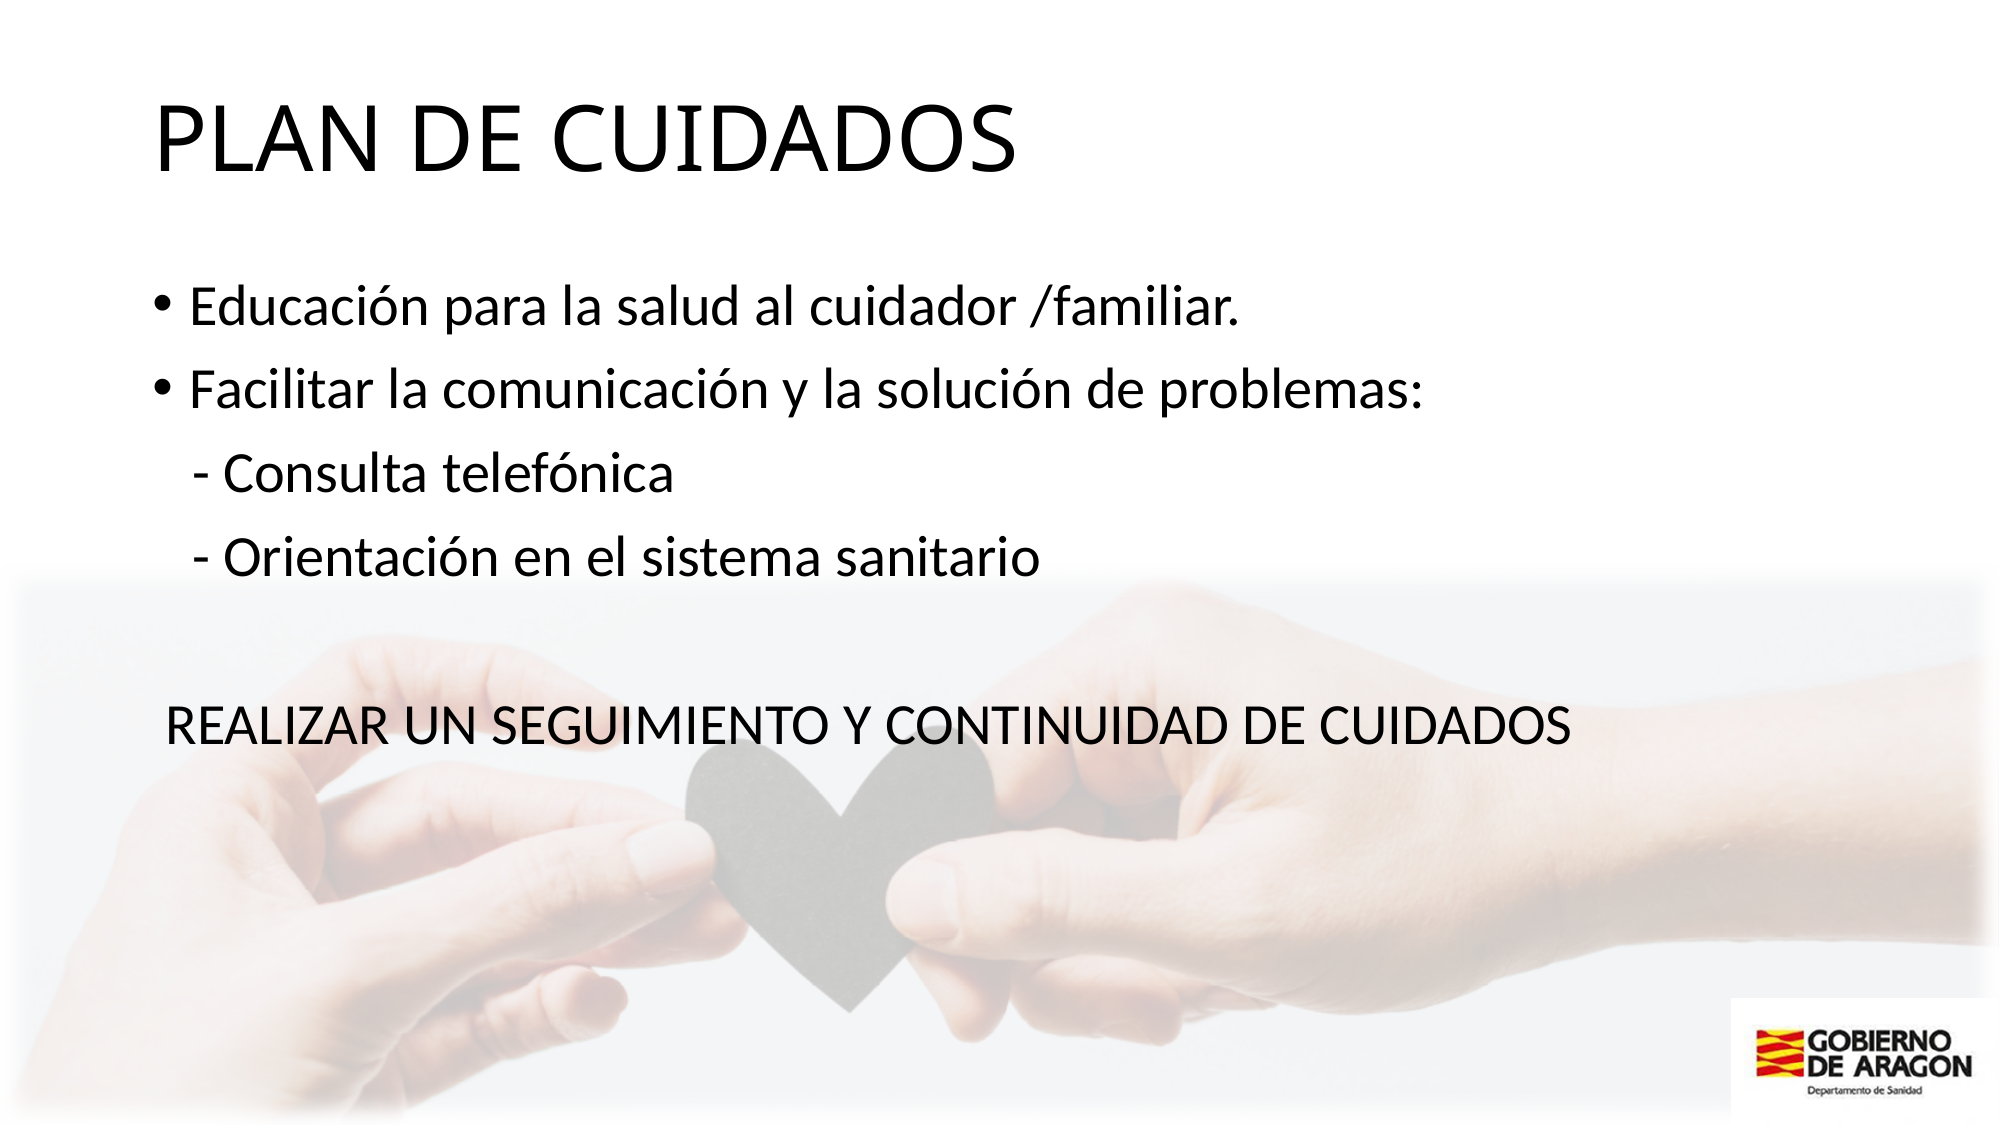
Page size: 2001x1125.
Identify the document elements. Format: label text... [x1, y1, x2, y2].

picture [0, 563, 1998, 1125]
list Educación para la salud al cuidador /familiar. Facilitar la comunicación y la solución de problemas: - Consulta telefónica - Orientación en el sistema sanitario REALIZAR UN SEGUIMIENTO Y CONTINUIDAD DE CUIDADOS [137, 267, 1863, 563]
title PLAN DE CUIDADOS [137, 59, 1863, 223]
